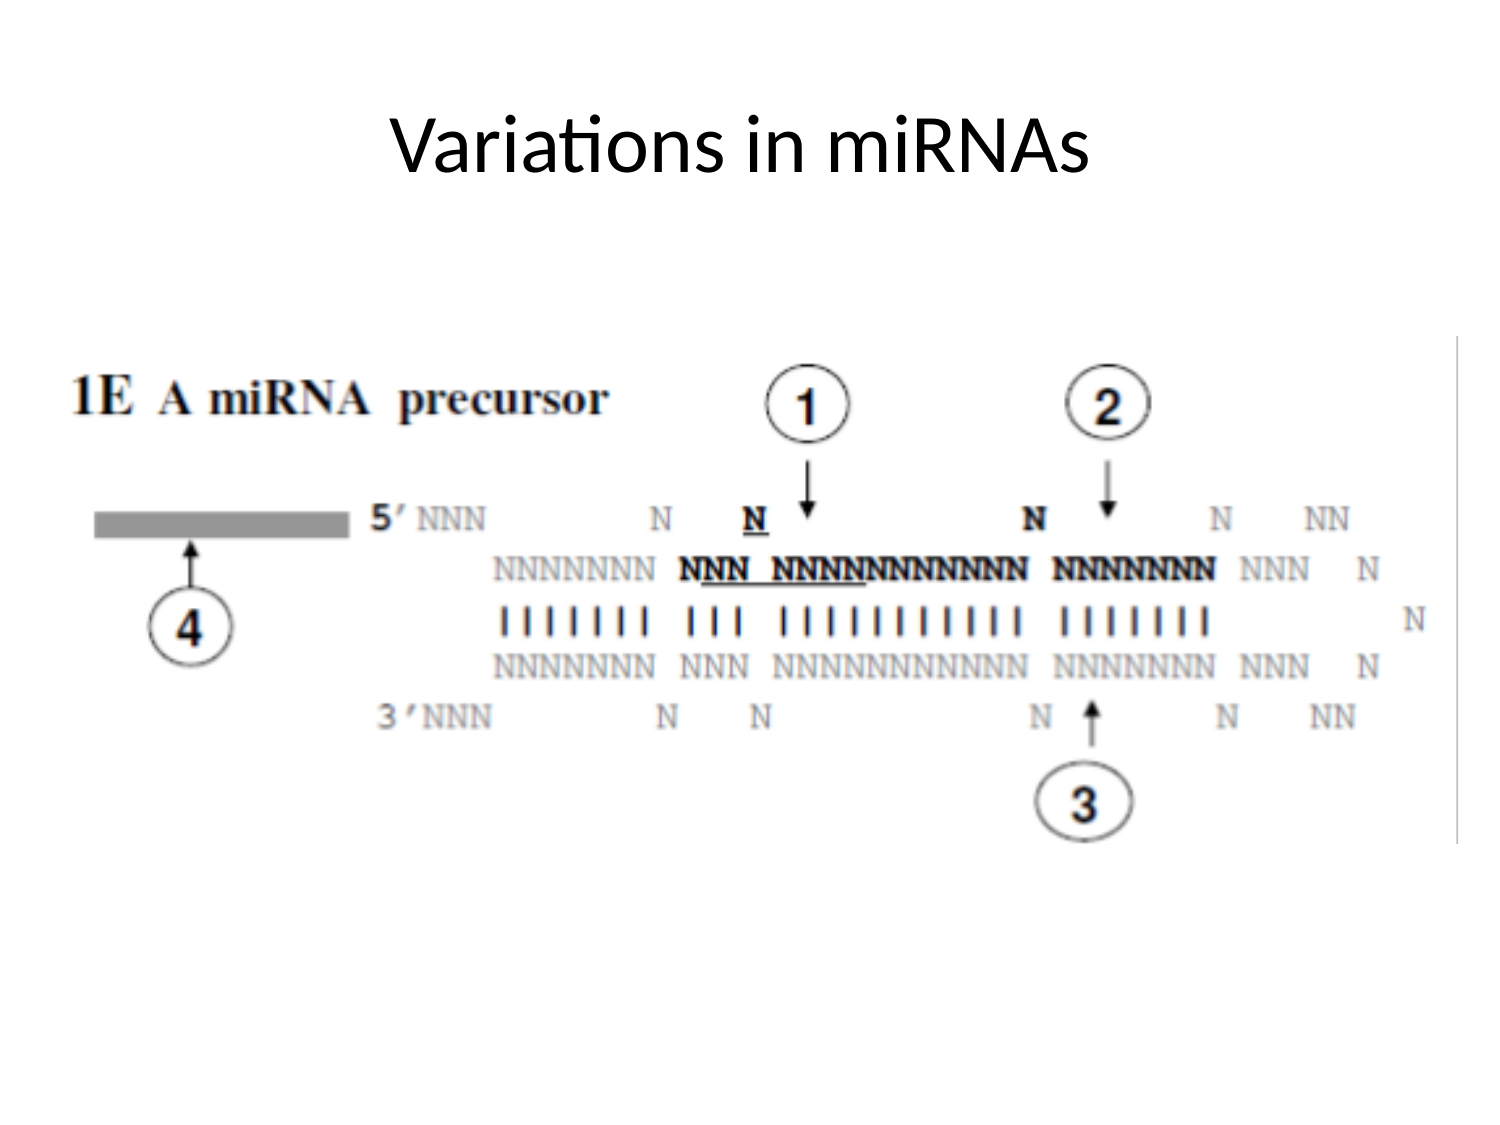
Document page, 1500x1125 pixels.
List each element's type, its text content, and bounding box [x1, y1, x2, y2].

title Variations in miRNAs [75, 45, 1425, 233]
picture [61, 336, 1477, 844]
